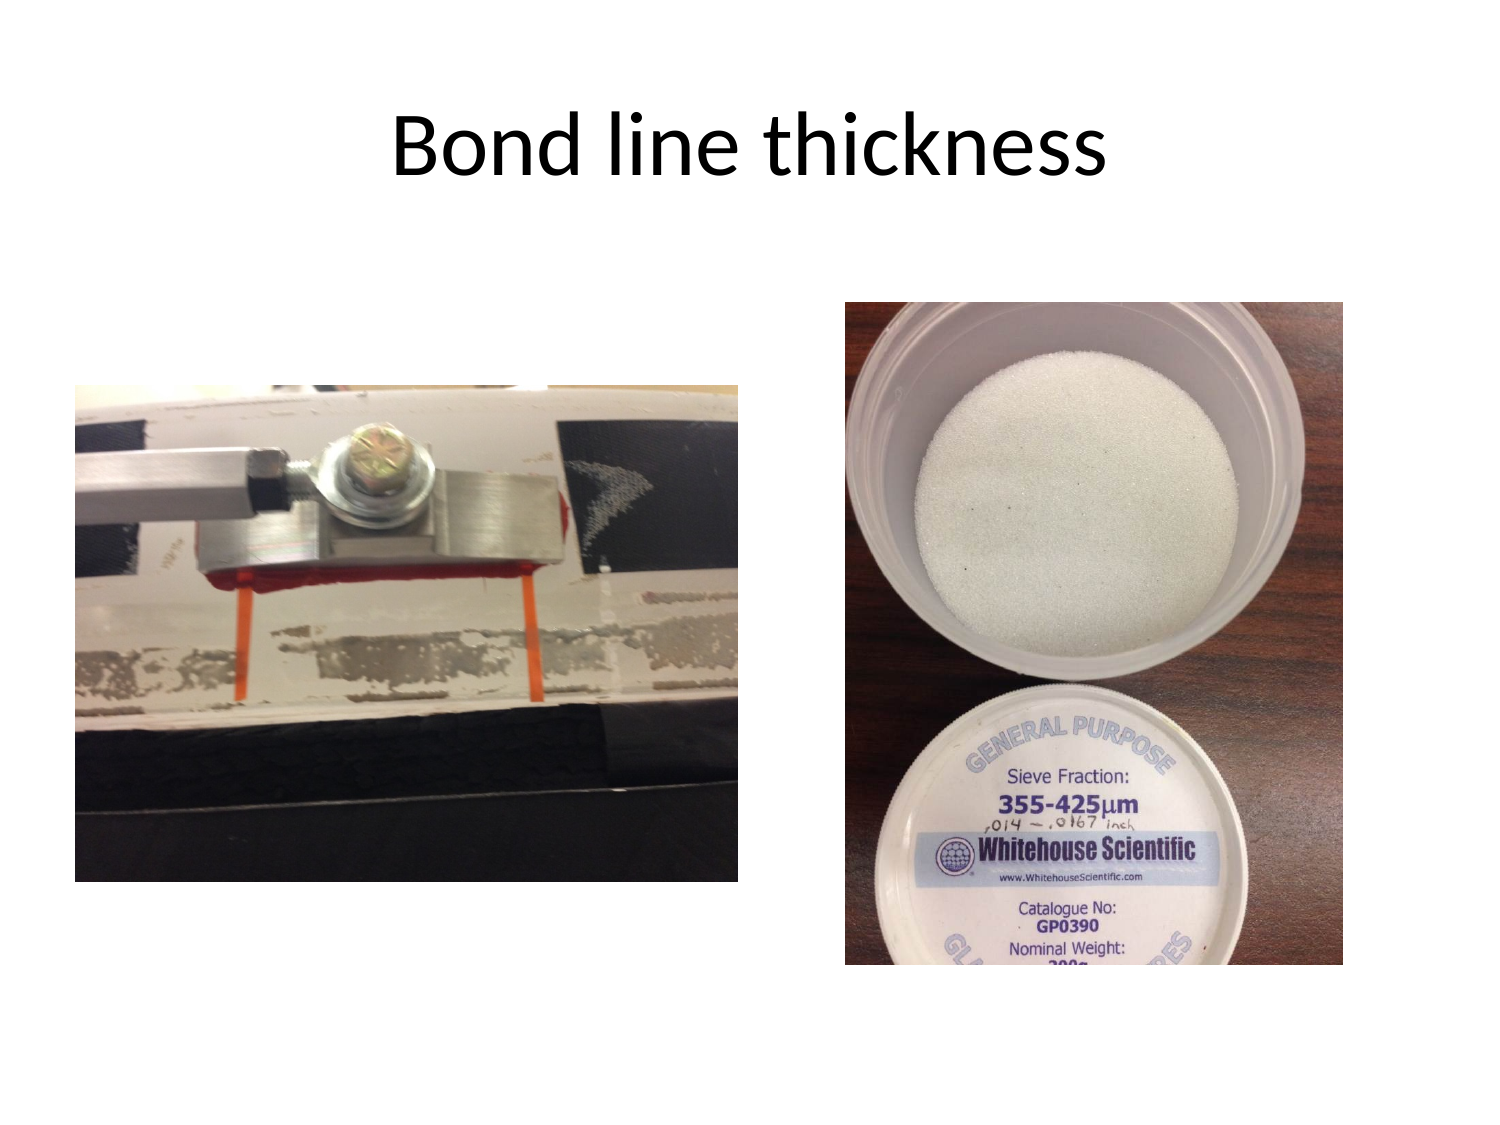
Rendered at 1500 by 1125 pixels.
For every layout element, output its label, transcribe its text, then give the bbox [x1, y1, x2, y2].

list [74, 384, 738, 883]
title Bond line thickness [75, 45, 1425, 233]
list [844, 302, 1343, 965]
